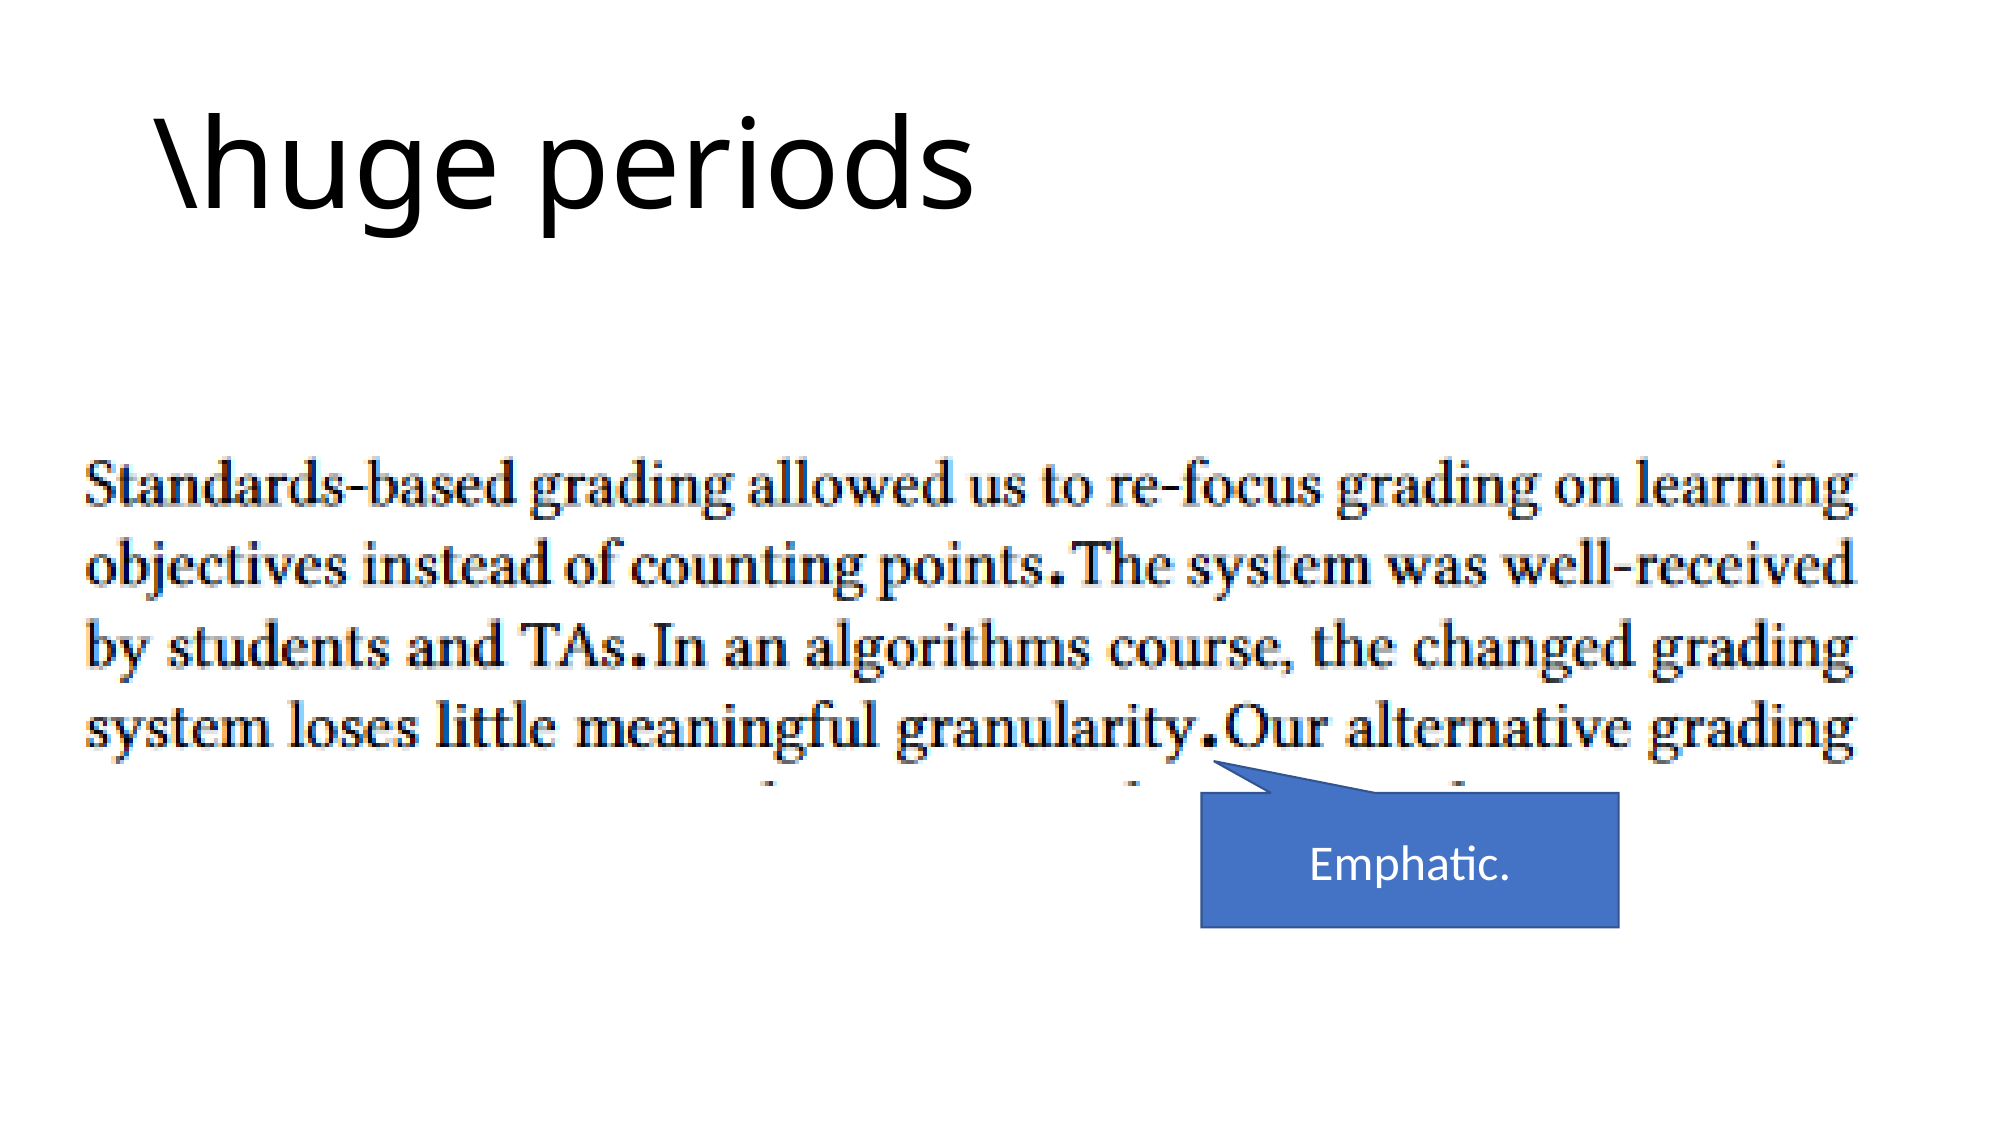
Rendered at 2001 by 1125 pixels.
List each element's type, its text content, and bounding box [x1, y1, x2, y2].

title \huge periods [137, 59, 1863, 278]
text_box Emphatic. [1200, 786, 1620, 929]
picture [64, 426, 1935, 786]
